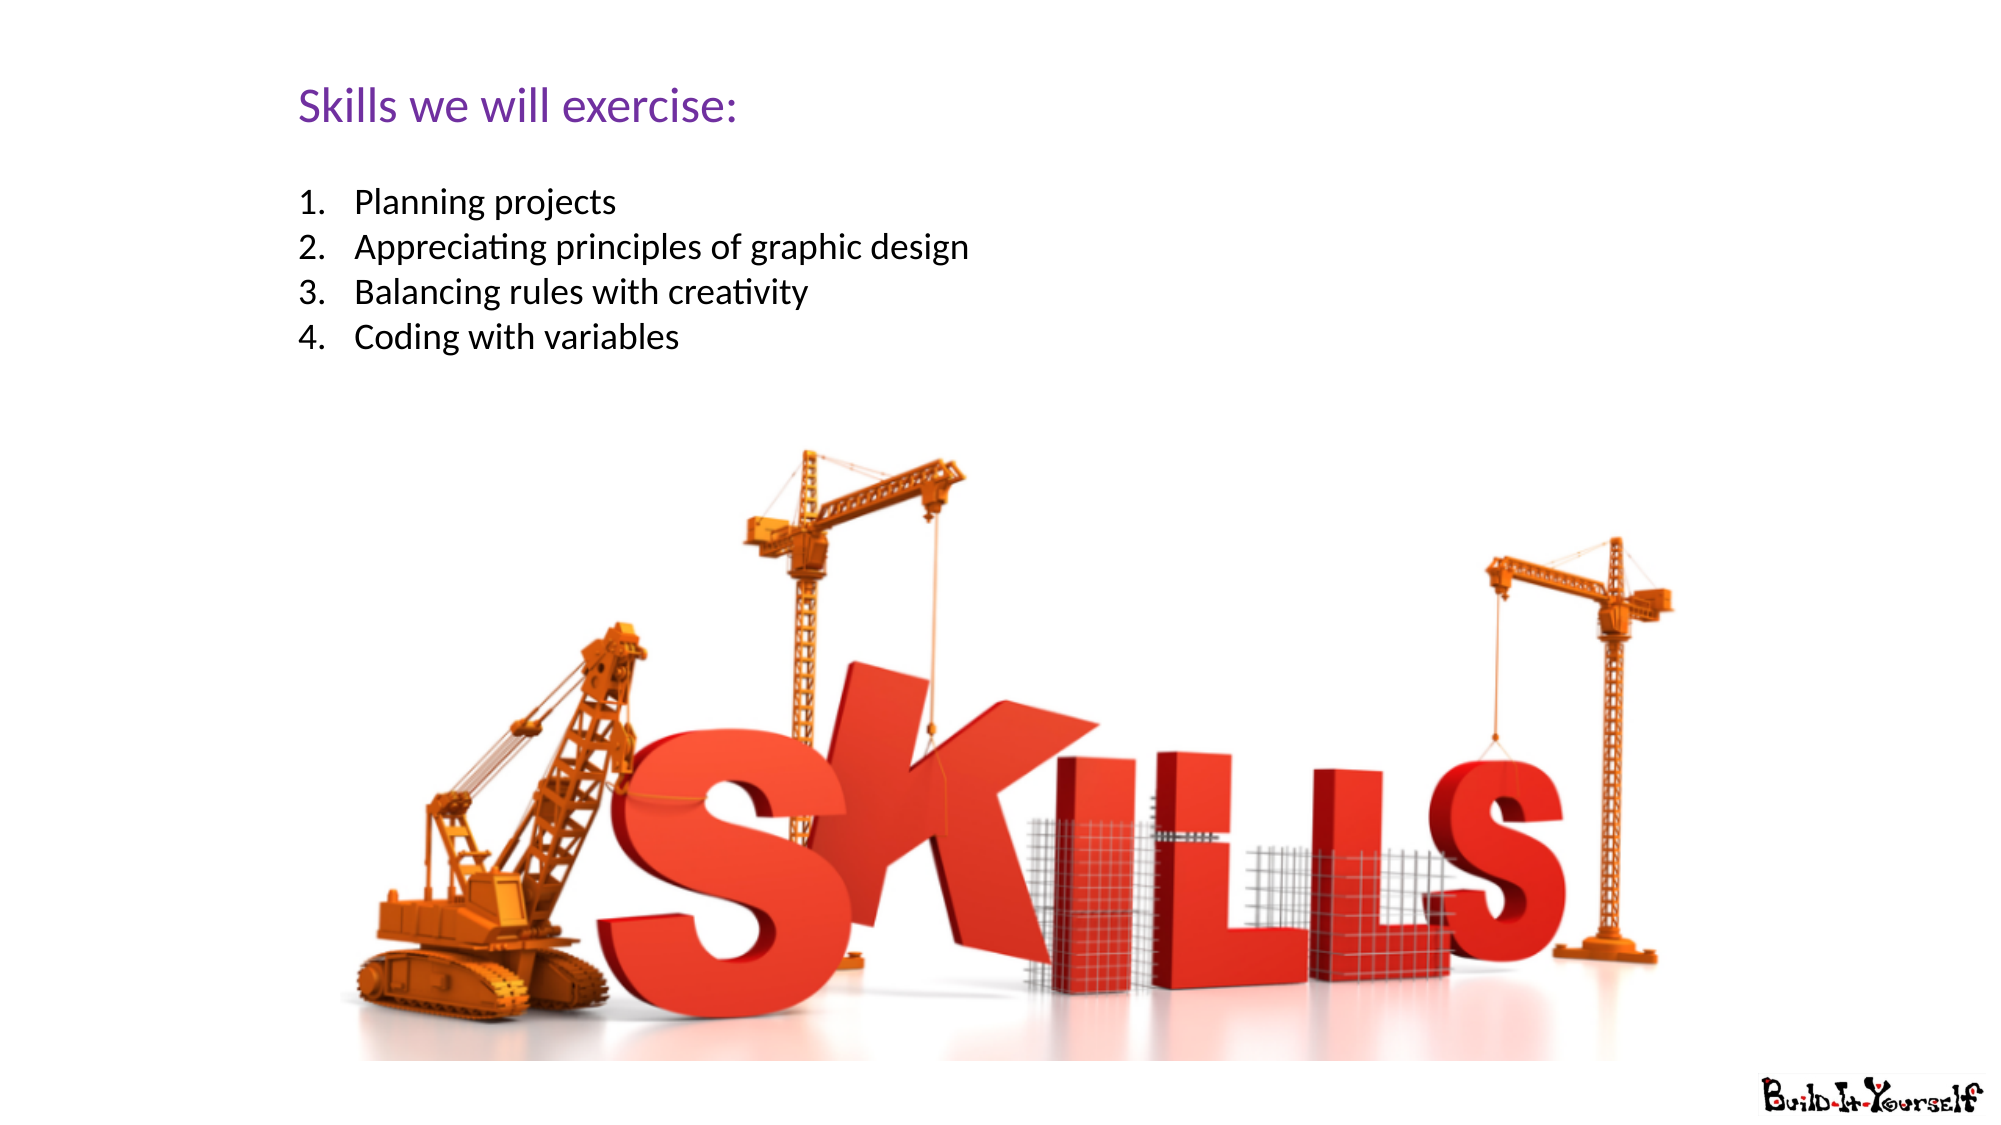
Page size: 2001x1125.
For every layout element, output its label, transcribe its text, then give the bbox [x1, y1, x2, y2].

picture [340, 427, 1685, 1061]
text_box Skills we will exercise: Planning projects Appreciating principles of graphic design Balancing rules with creativity Coding with variables [283, 64, 1131, 365]
picture [1758, 1073, 1986, 1116]
